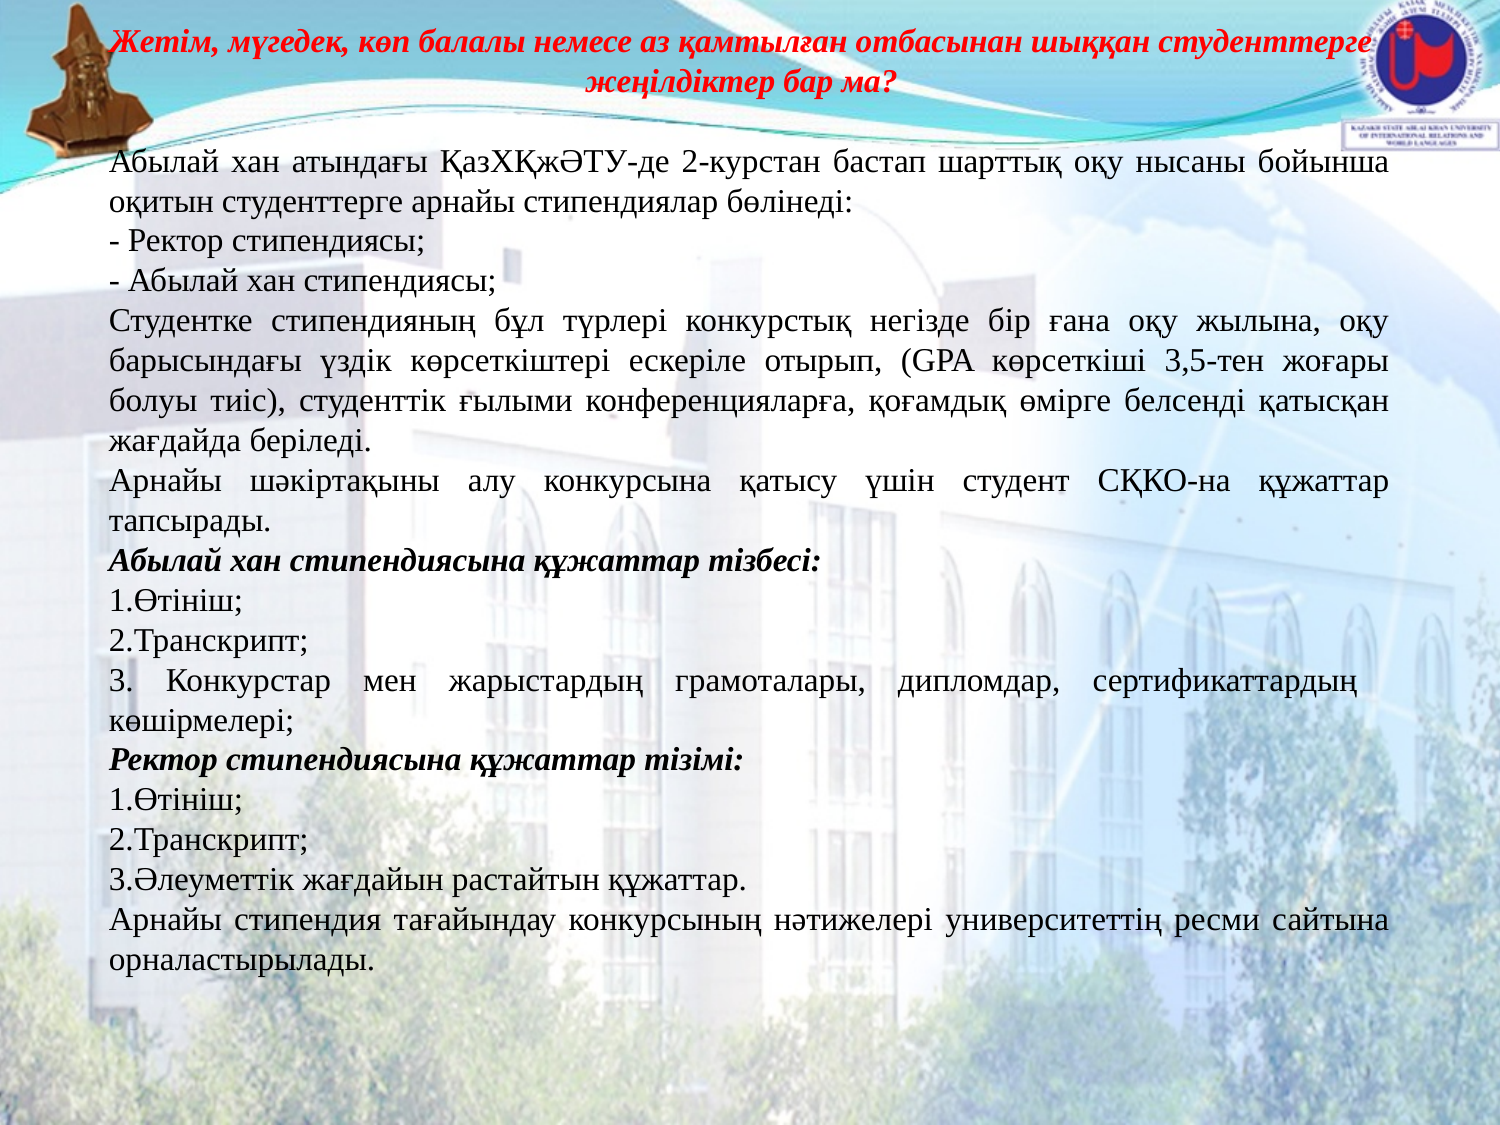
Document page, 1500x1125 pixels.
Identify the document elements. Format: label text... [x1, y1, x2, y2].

text_box Жетім, мүгедек, көп балалы немесе аз қамтылған отбасынан шыққан студенттерге жеңілдіктер бар ма? Абылай хан атындағы ҚазХҚжӘТУ-де 2-курстан бастап шарттық оқу нысаны бойынша оқитын студенттерге арнайы стипендиялар бөлінеді: - Ректор стипендиясы; - Абылай хан стипендиясы; Студентке стипендияның бұл түрлері конкурстық негізде бір ғана оқу жылына, оқу барысындағы үздік көрсеткіштері ескеріле отырып, (GPA көрсеткіші 3,5-тен жоғары болуы тиіс), студенттік ғылыми конференцияларға, қоғамдық өмірге белсенді қатысқан жағдайда беріледі. Арнайы шәкіртақыны алу конкурсына қатысу үшін студент СҚКО-на құжаттар тапсырады. Абылай хан стипендиясына құжаттар тізбесі: 1.Өтініш; 2.Транскрипт; 3. Конкурстар мен жарыстардың грамоталары, дипломдар, сертификаттардың көшірмелері; Ректор стипендиясына құжаттар тізімі: 1.Өтініш; 2.Транскрипт; 3.Әлеуметтік жағдайын растайтын құжаттар. Арнайы стипендия тағайындау конкурсының нәтижелері университеттің ресми сайтына орналастырылады. [93, 11, 1407, 985]
picture [0, 0, 1500, 1125]
text_box [1407, 148, 1412, 353]
